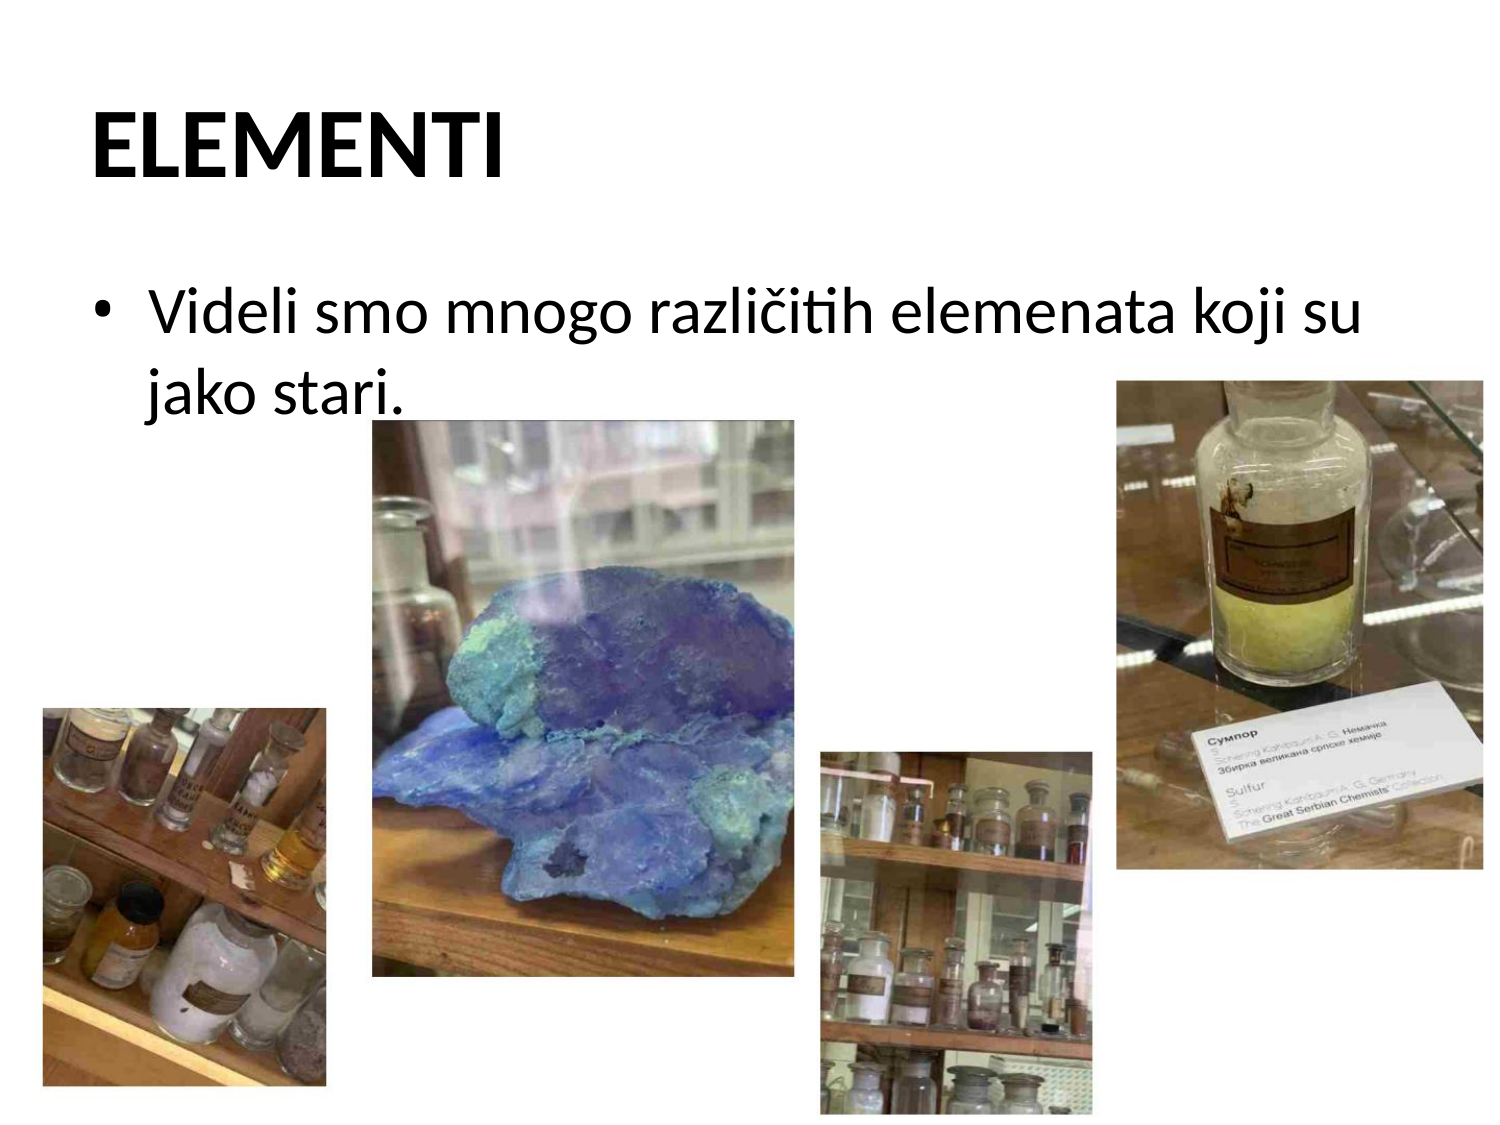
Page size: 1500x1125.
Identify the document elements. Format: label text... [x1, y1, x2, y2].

text_box [0, 0, 1500, 1125]
text_box ELEMENTI [90, 97, 534, 198]
text_box • Videli smo mnogo različitih elemenata koji su jako stari. [90, 271, 1393, 428]
